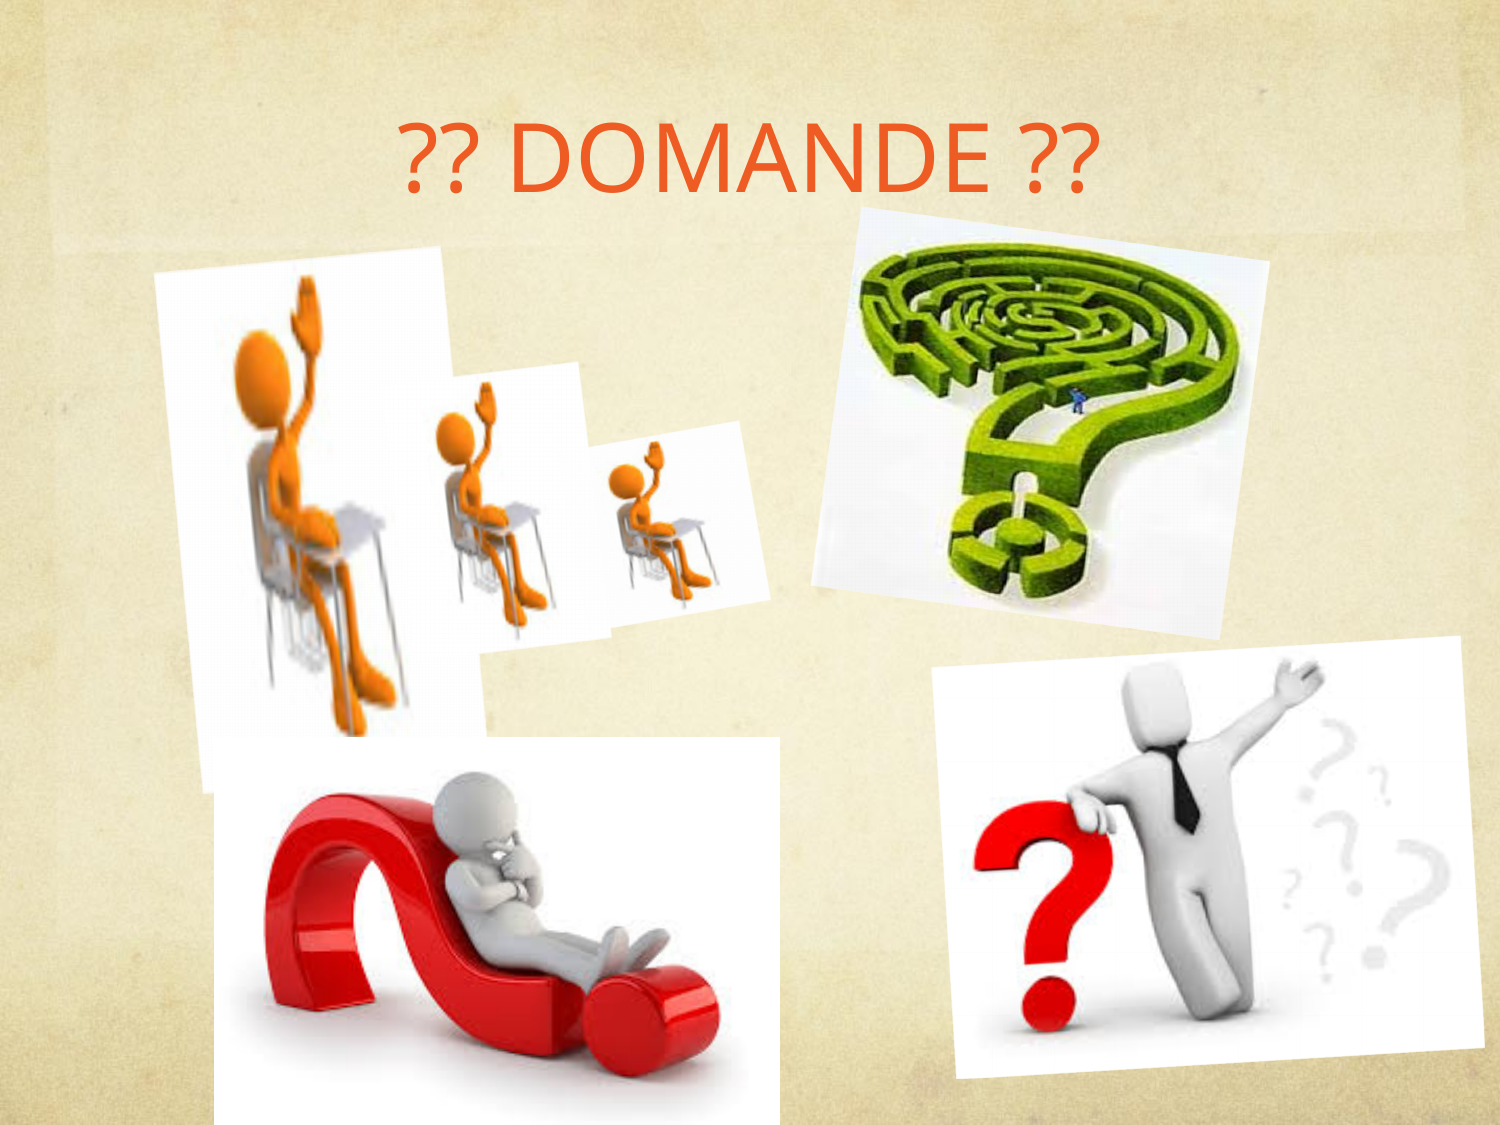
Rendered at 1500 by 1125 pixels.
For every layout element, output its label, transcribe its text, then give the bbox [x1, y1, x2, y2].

picture [0, 0, 1500, 1125]
title ?? DOMANDE ?? [150, 82, 1350, 225]
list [47, 256, 596, 782]
